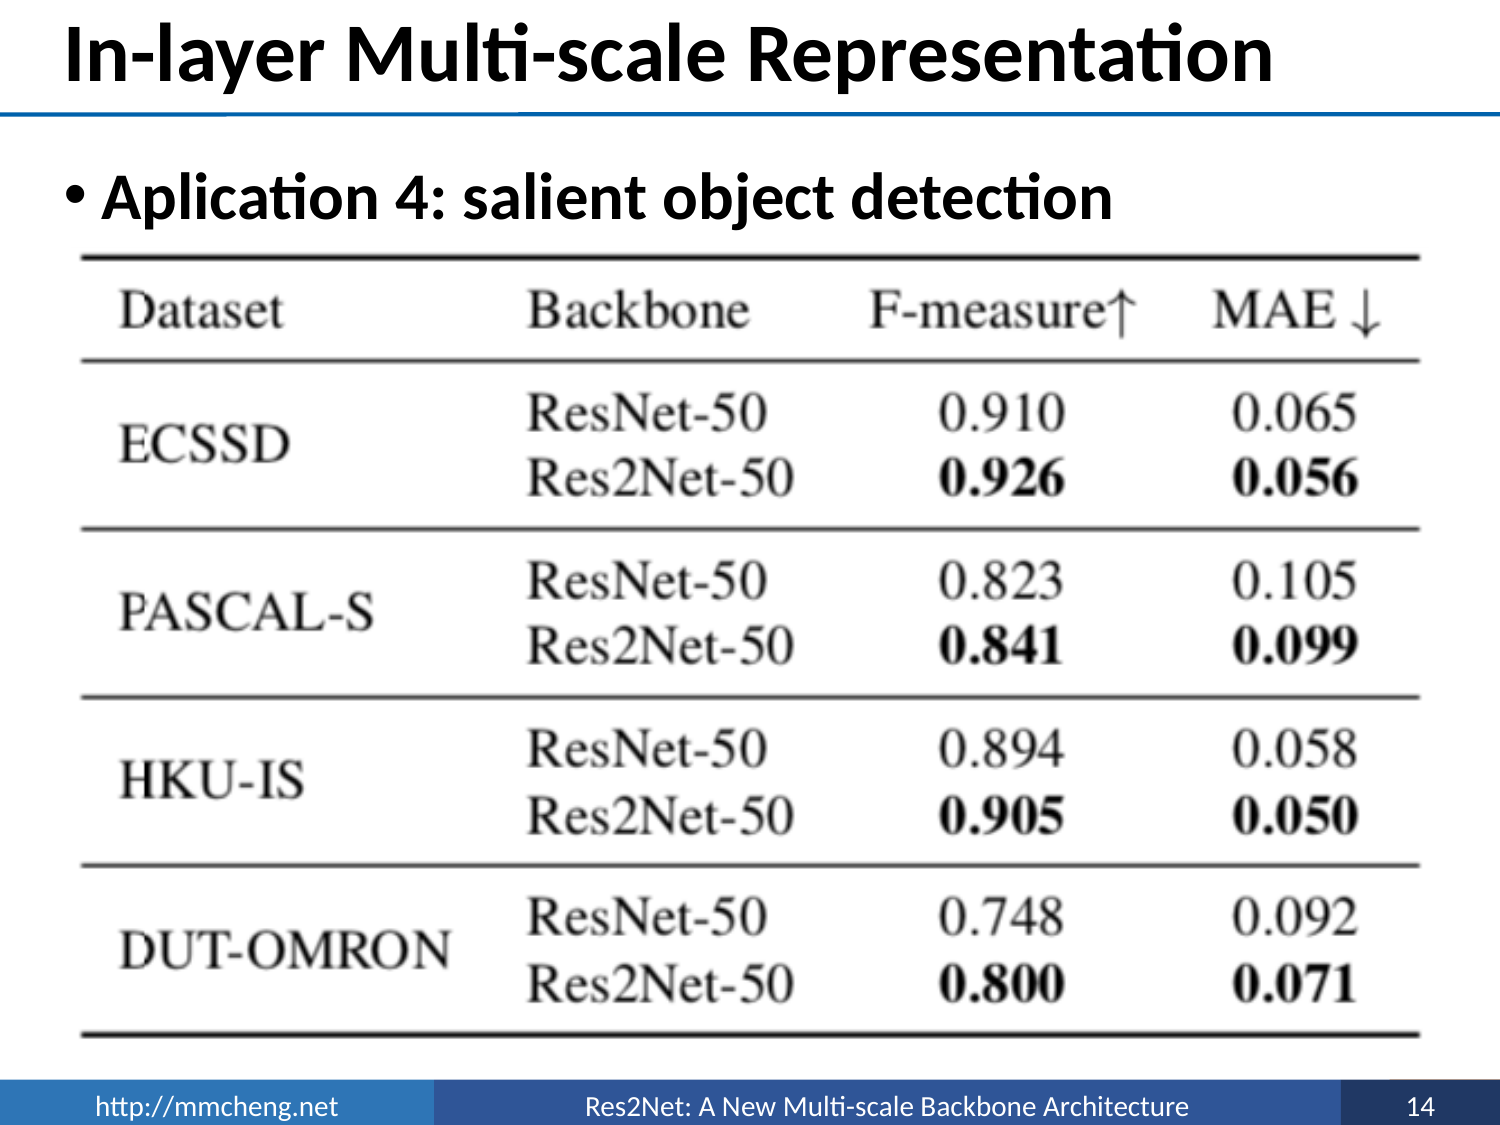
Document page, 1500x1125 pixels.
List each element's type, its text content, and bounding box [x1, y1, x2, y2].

title In-layer Multi-scale Representation [48, 0, 1500, 110]
picture [71, 246, 1429, 1048]
list Aplication 4: salient object detection [48, 129, 1446, 1014]
